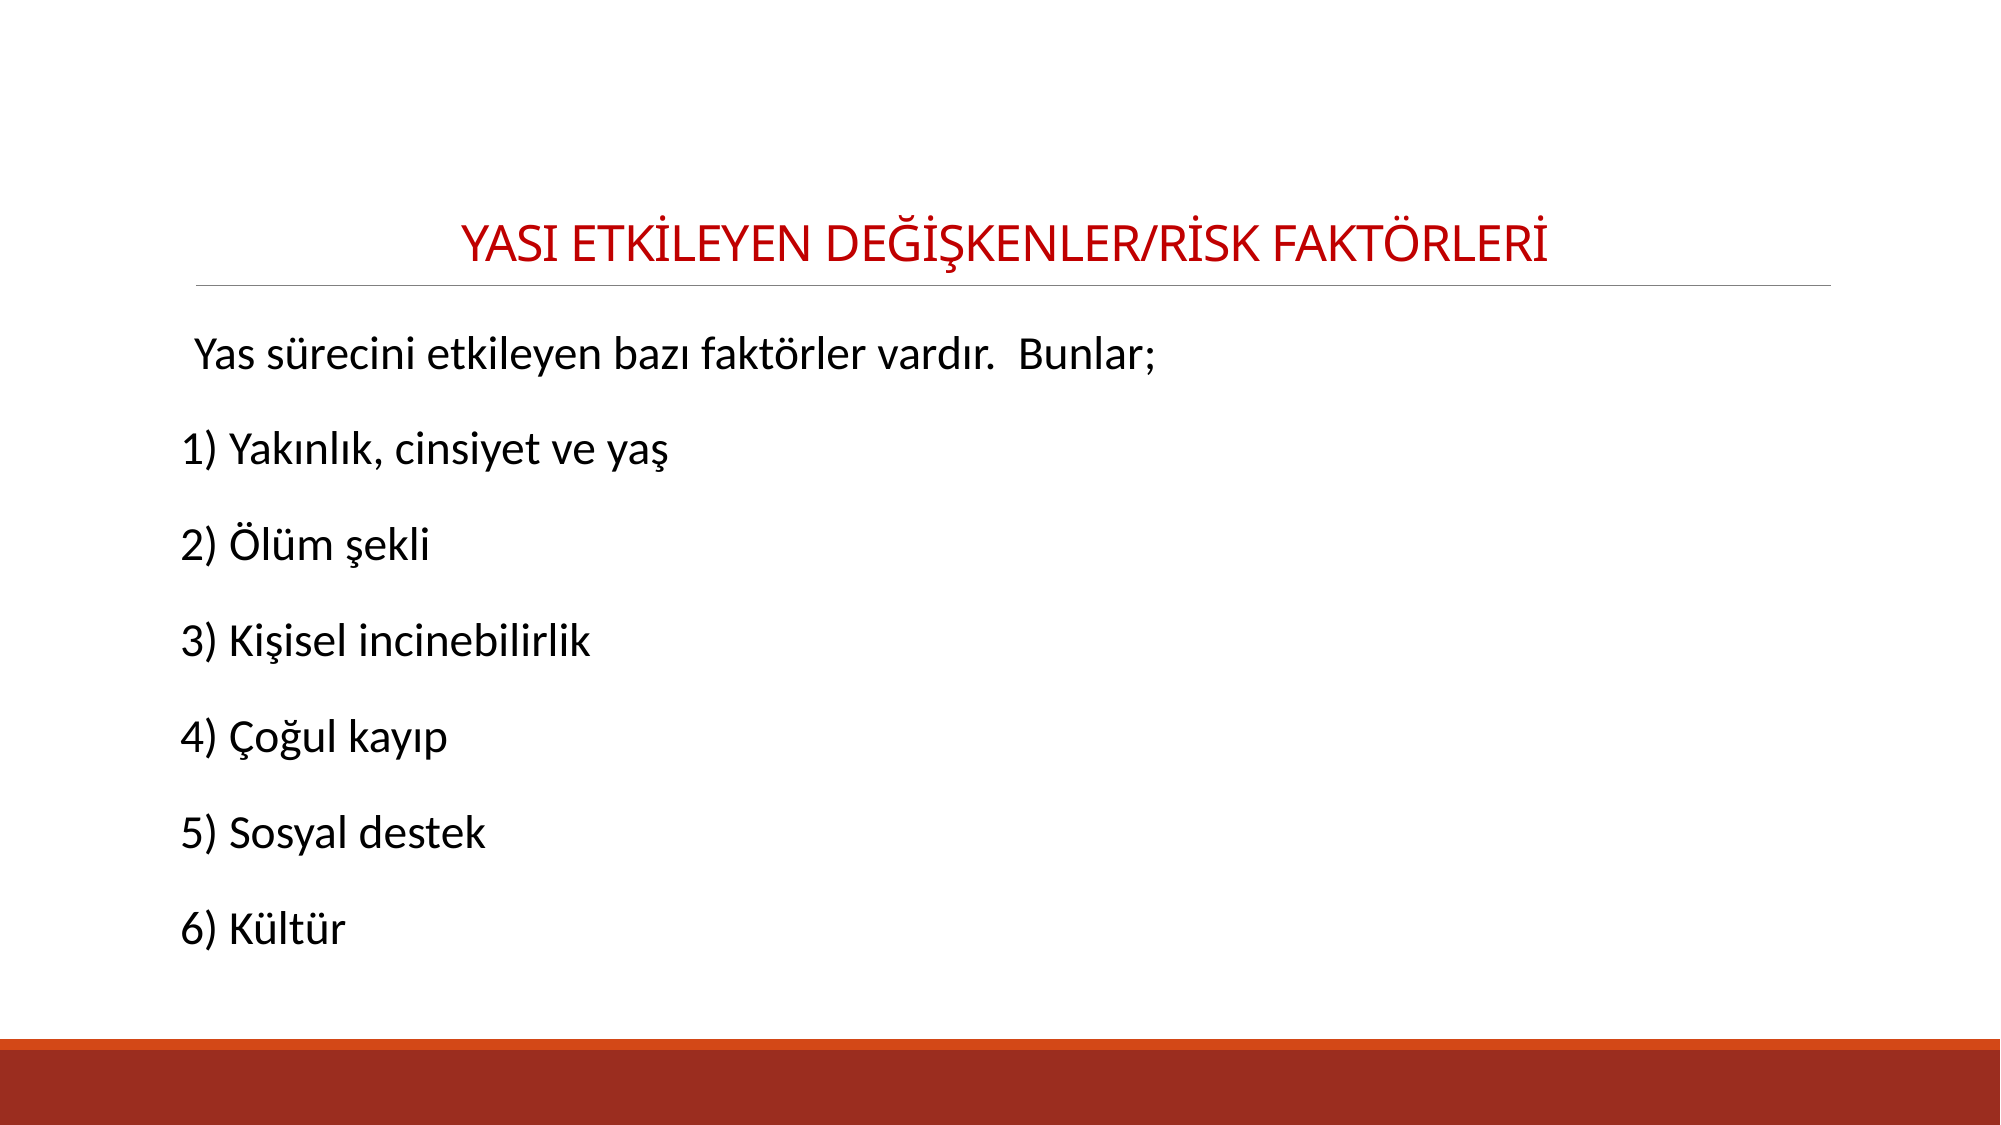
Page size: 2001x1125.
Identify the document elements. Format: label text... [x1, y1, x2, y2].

list Yas sürecini etkileyen bazı faktörler vardır. Bunlar; 1) Yakınlık, cinsiyet ve yaş 2) Ölüm şekli 3) Kişisel incinebilirlik 4) Çoğul kayıp 5) Sosyal destek 6) Kültür [180, 302, 1830, 963]
title Yası etkileyen değişkenler/risk faktörleri [180, 164, 1830, 279]
